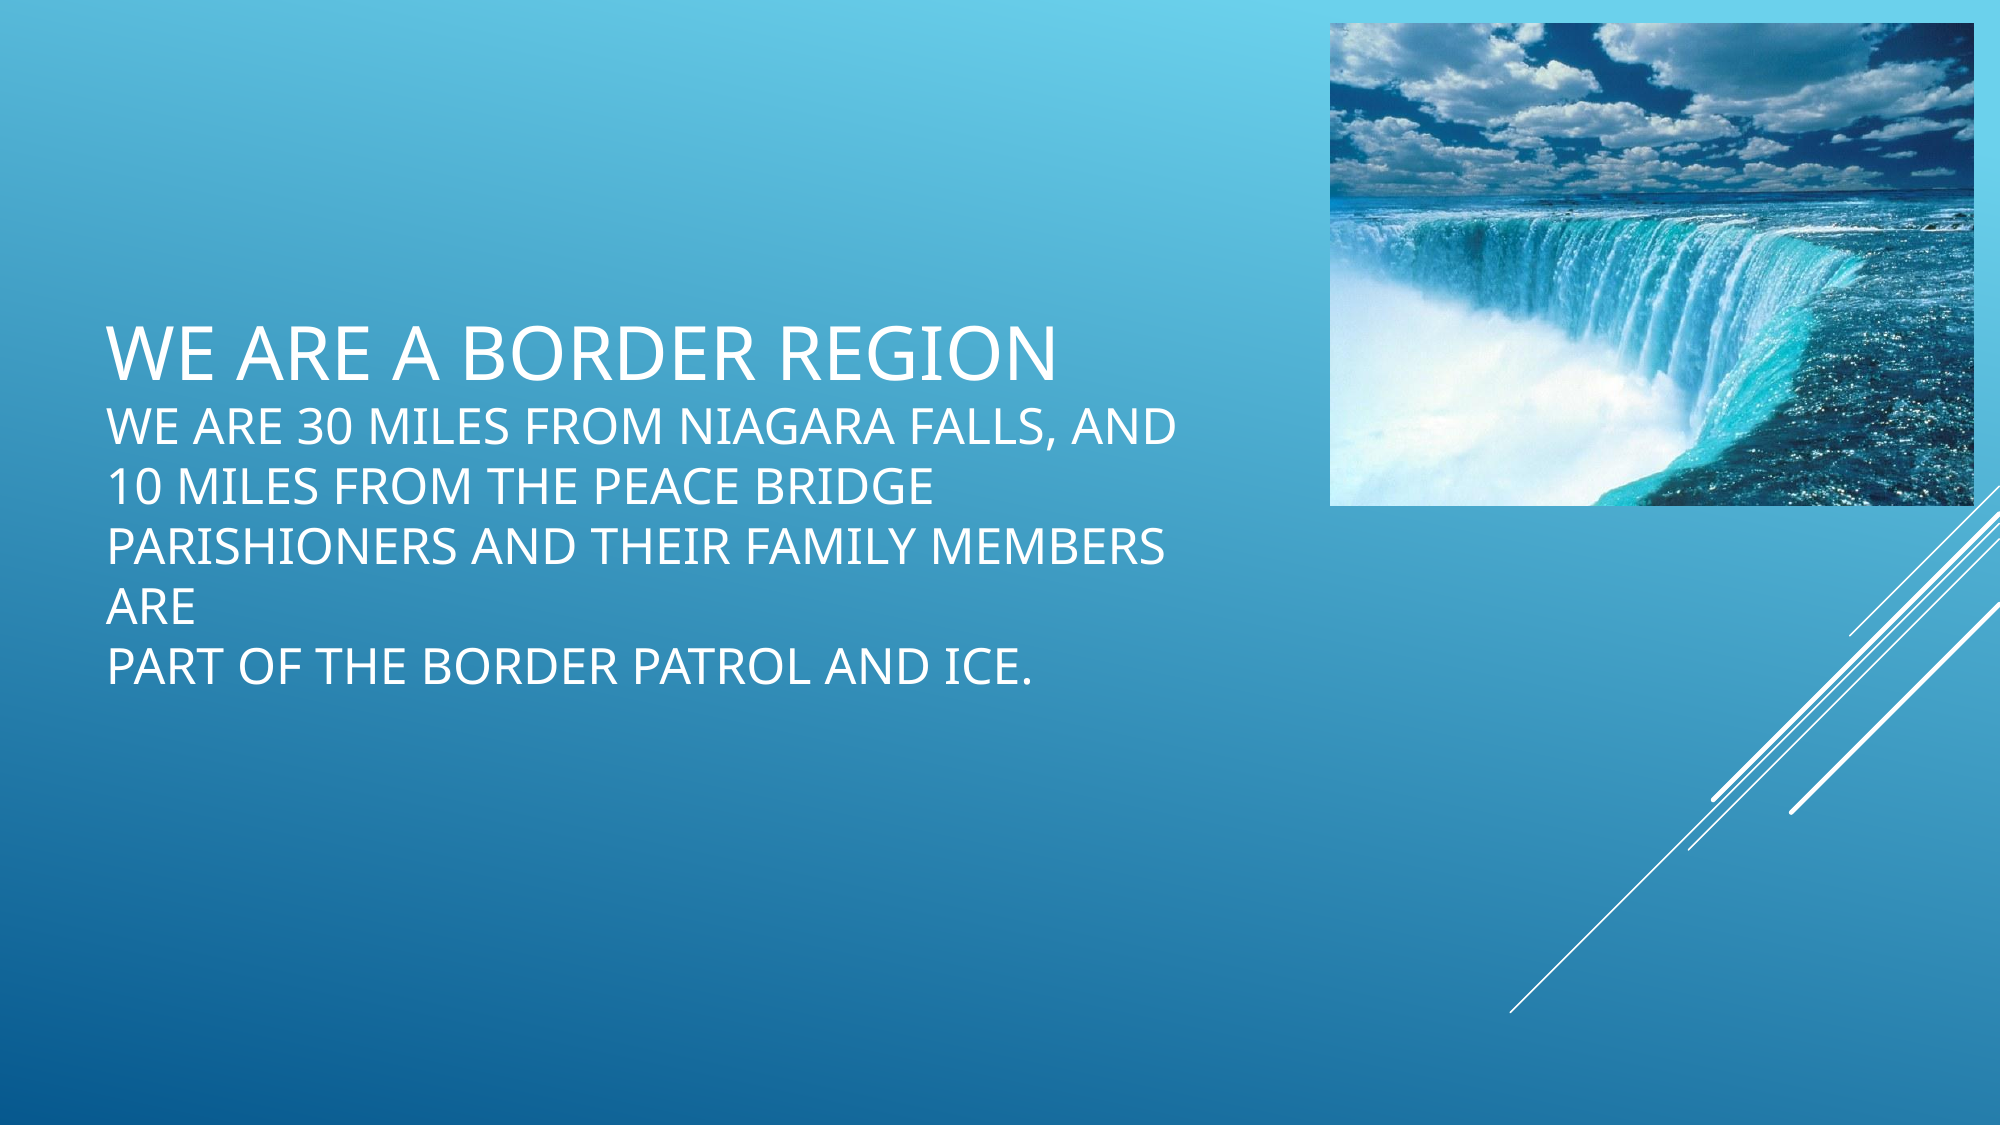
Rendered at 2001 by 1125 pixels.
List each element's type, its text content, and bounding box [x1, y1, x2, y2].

picture [1330, 23, 1974, 507]
title We Are a Border Region We are 30 Miles from Niagara Falls, and 10 Miles from the Peace Bridge parishioners and their Family members are part of the Border Patrol and Ice. [90, 51, 1280, 949]
